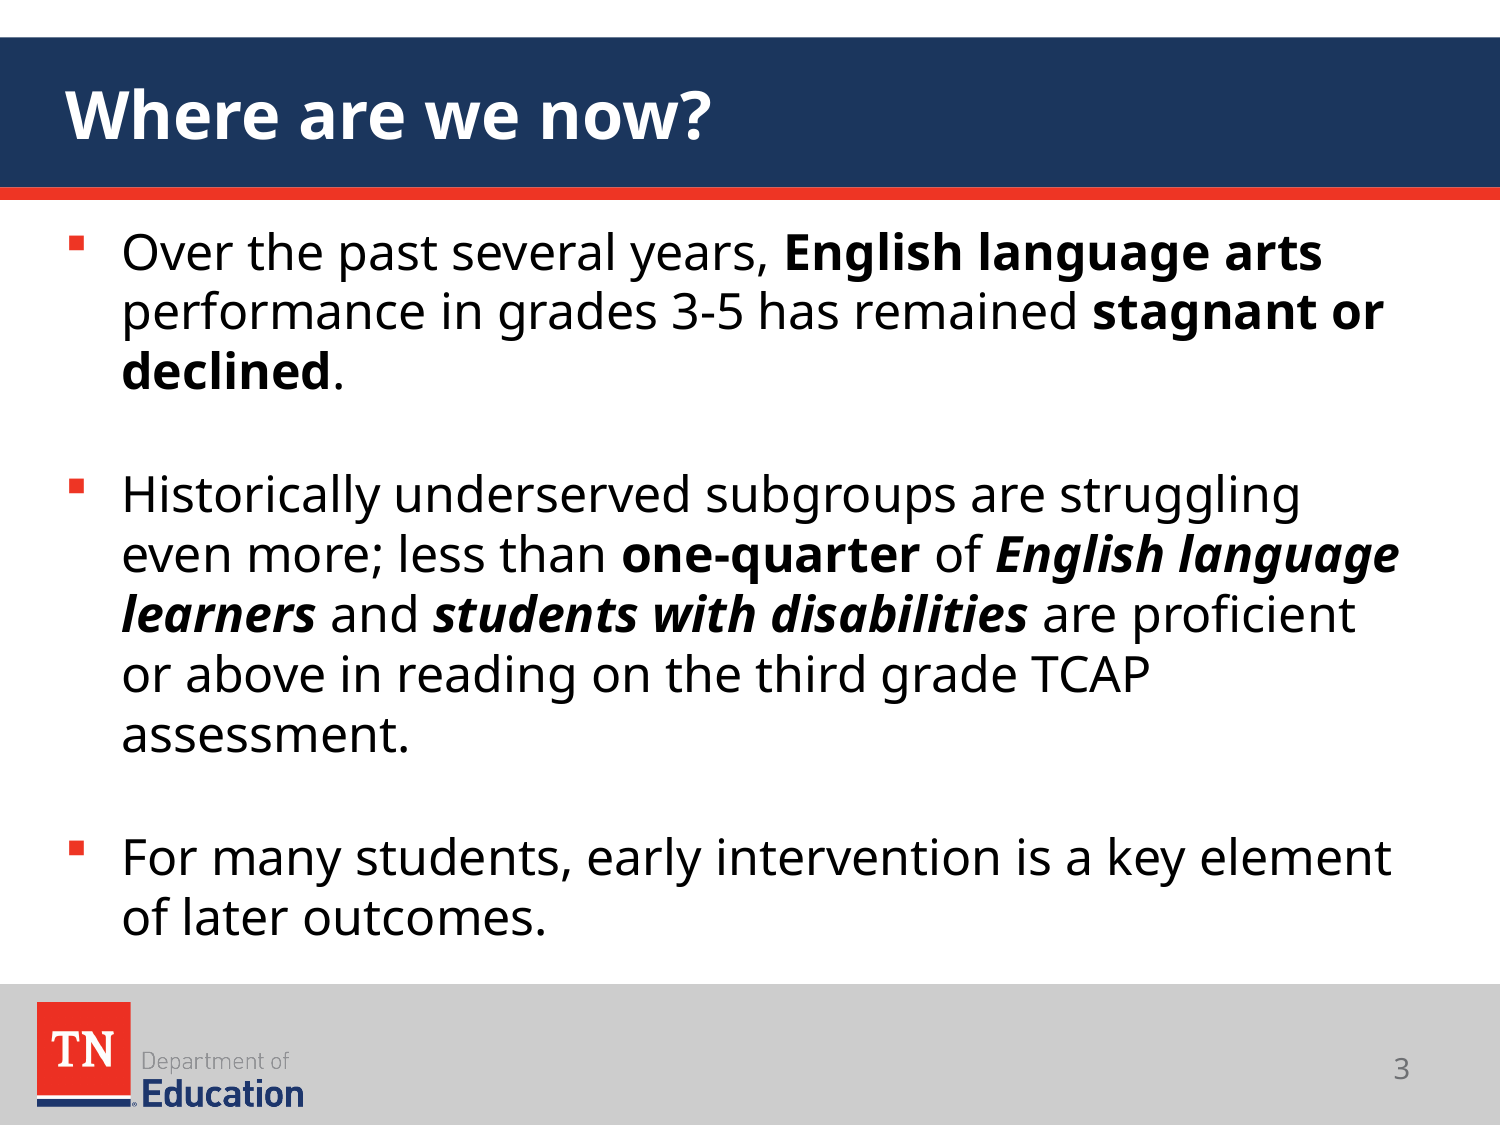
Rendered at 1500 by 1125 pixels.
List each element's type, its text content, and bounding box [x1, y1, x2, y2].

picture [37, 1002, 303, 1107]
slide_number 3 [1350, 1042, 1425, 1103]
title Where are we now? [50, 37, 1413, 188]
list Over the past several years, English language arts performance in grades 3-5 has remained stagnant or declined. Historically underserved subgroups are struggling even more; less than one-quarter of English language learners and students with disabilities are proficient or above in reading on the third grade TCAP assessment. For many students, early intervention is a key element of later outcomes. [50, 212, 1425, 955]
